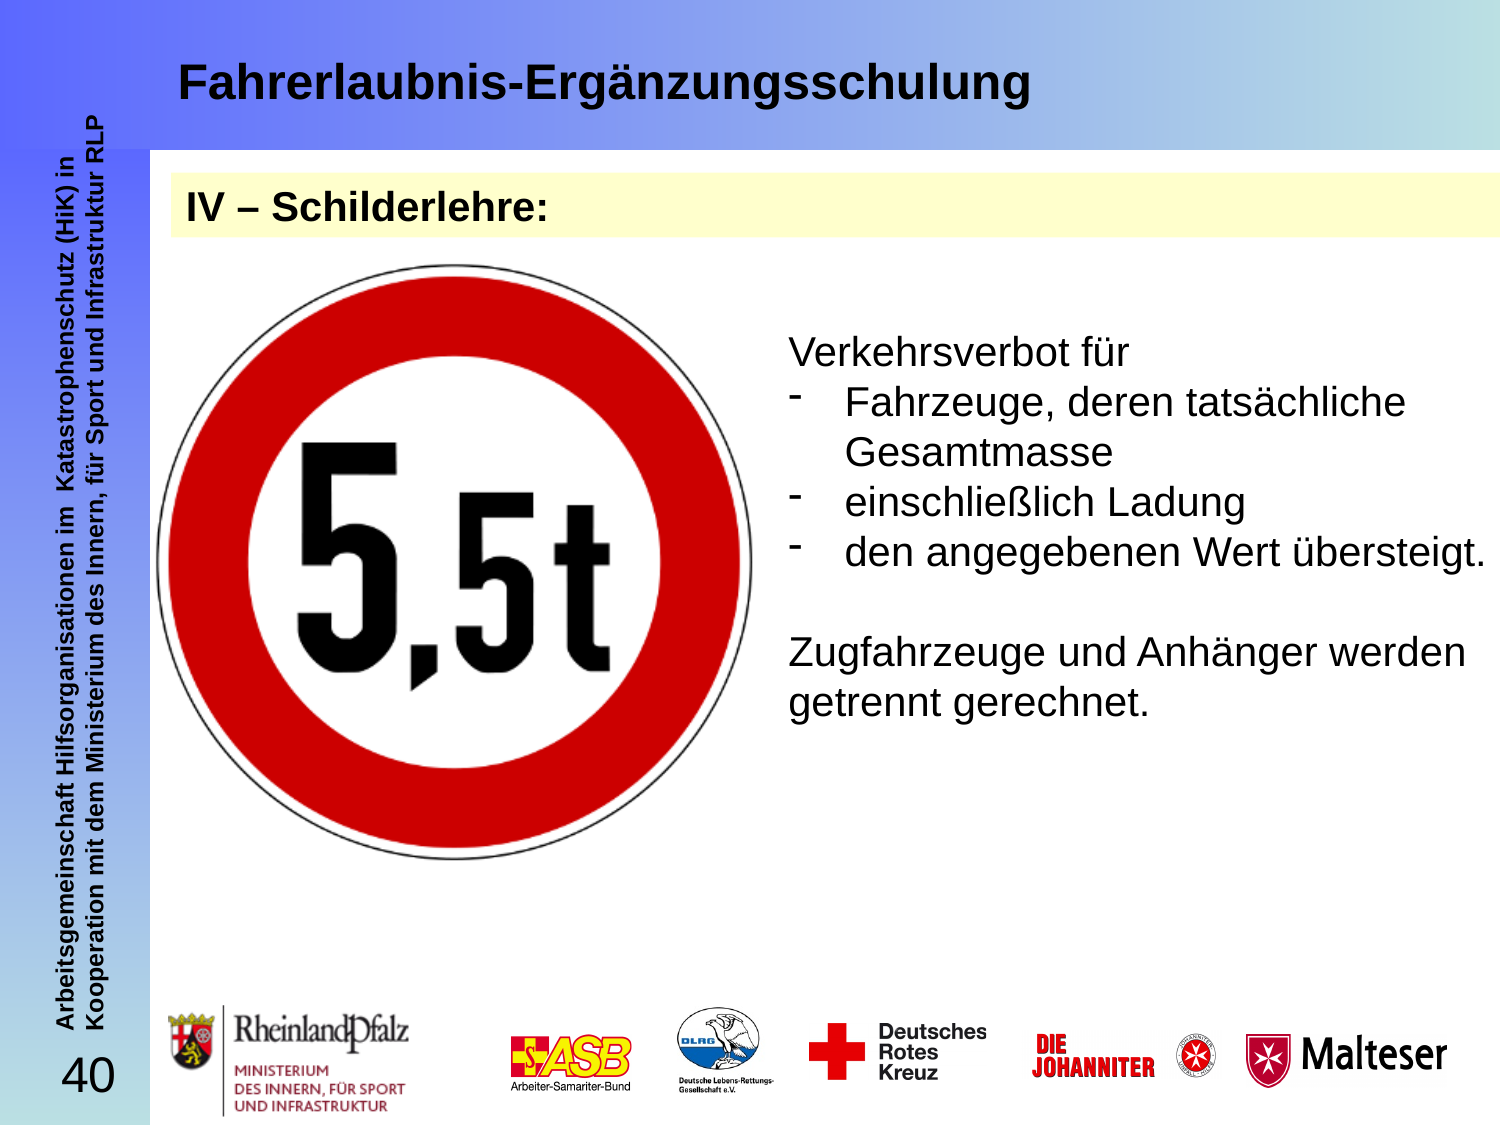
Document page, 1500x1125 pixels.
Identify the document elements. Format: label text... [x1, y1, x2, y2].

picture [147, 255, 762, 870]
text_box Verkehrsverbot für Fahrzeuge, deren tatsächliche Gesamtmasse einschließlich Ladung den angegebenen Wert übersteigt. Zugfahrzeuge und Anhänger werden getrennt gerechnet. [773, 267, 1500, 733]
picture [168, 1004, 495, 1118]
text_box IV – Schilderlehre: [171, 172, 1500, 238]
picture [677, 1006, 774, 1093]
title Fahrerlaubnis-Ergänzungsschulung [162, 4, 1438, 155]
